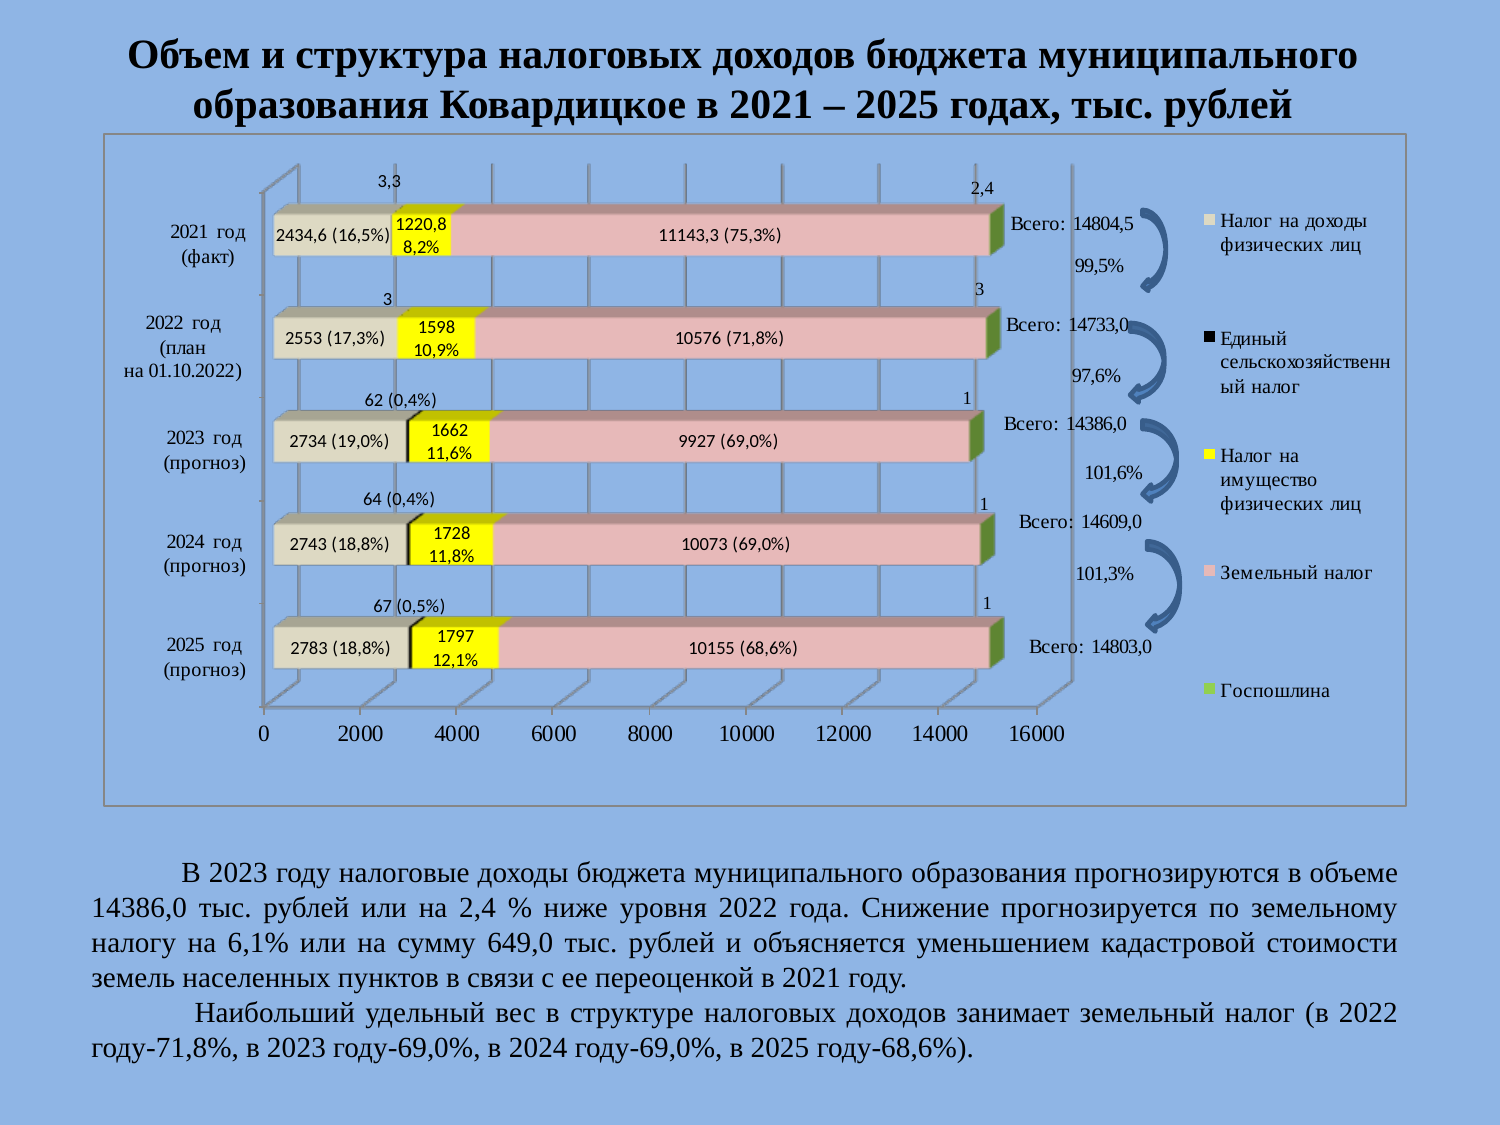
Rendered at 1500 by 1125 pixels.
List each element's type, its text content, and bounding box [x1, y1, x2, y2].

text_box Объем и структура налоговых доходов бюджета муниципального образования Ковардицкое в 2021 – 2025 годах, тыс. рублей [62, 19, 1424, 134]
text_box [95, 125, 1414, 814]
text_box В 2023 году налоговые доходы бюджета муниципального образования прогнозируются в объеме 14386,0 тыс. рублей или на 2,4 % ниже уровня 2022 года. Снижение прогнозируется по земельному налогу на 6,1% или на сумму 649,0 тыс. рублей и объясняется уменьшением кадастровой стоимости земель населенных пунктов в связи с ее переоценкой в 2021 году. Наибольший удельный вес в структуре налоговых доходов занимает земельный налог (в 2022 году-71,8%, в 2023 году-69,0%, в 2024 году-69,0%, в 2025 году-68,6%). [76, 846, 1414, 1071]
